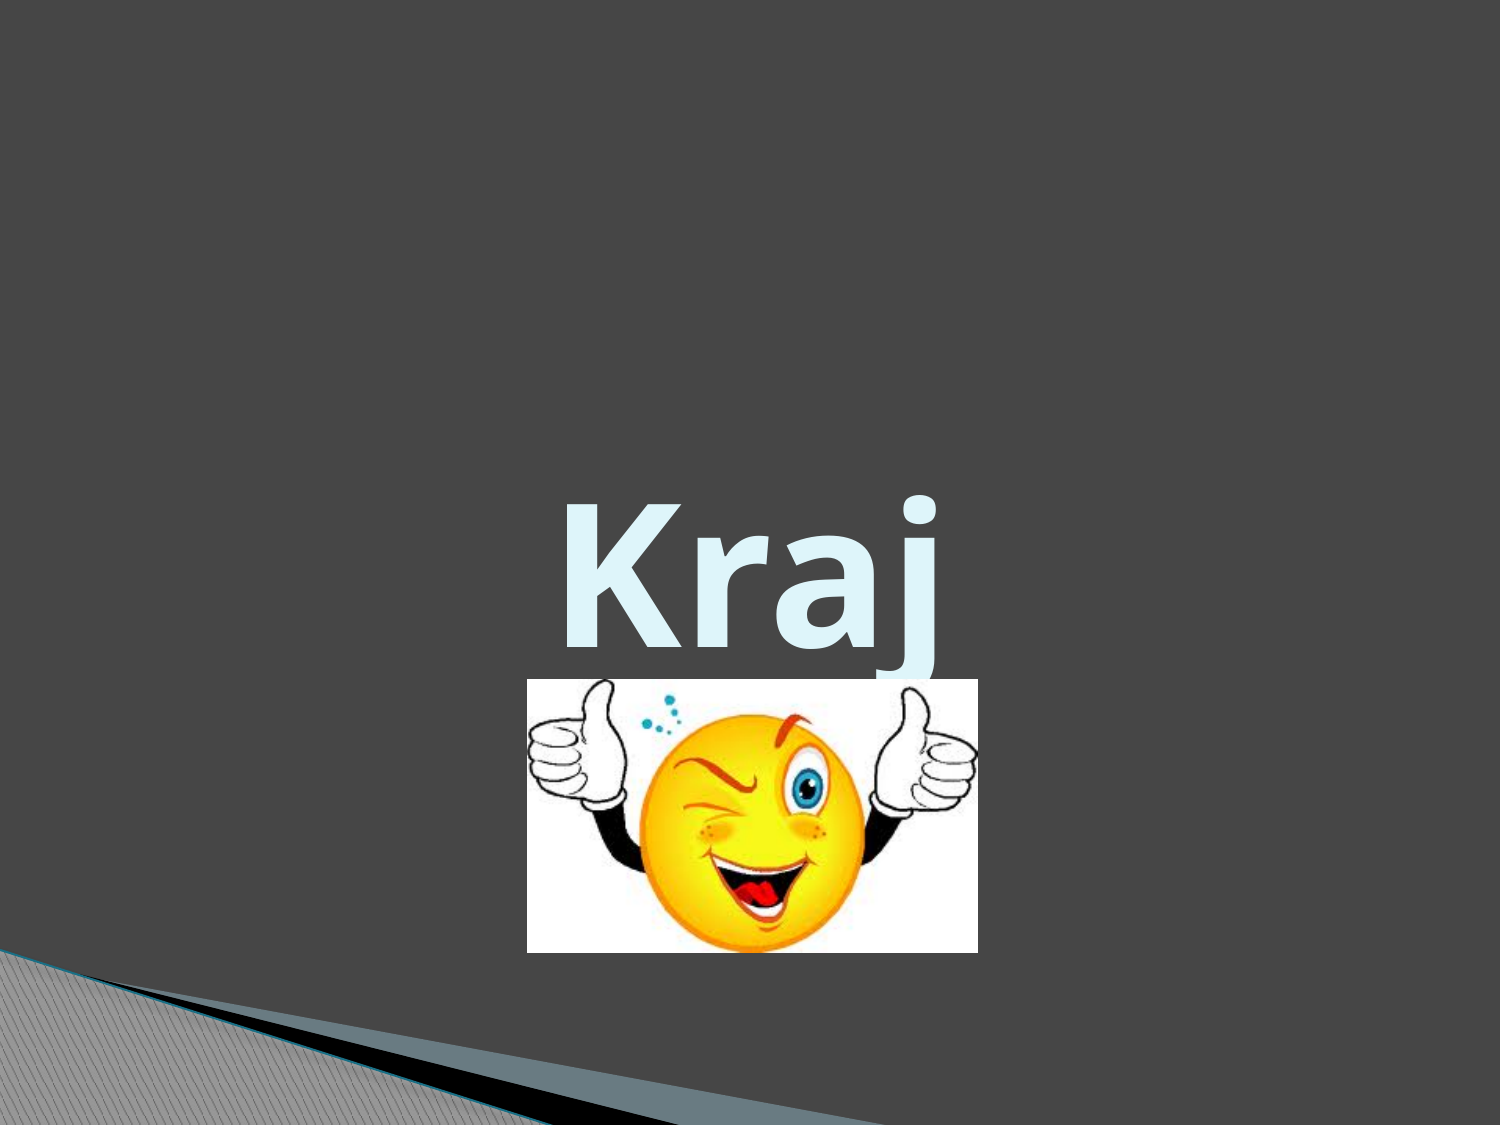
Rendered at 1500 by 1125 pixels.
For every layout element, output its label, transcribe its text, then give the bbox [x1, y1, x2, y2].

picture [527, 679, 978, 954]
title Kraj [75, 45, 1425, 1090]
